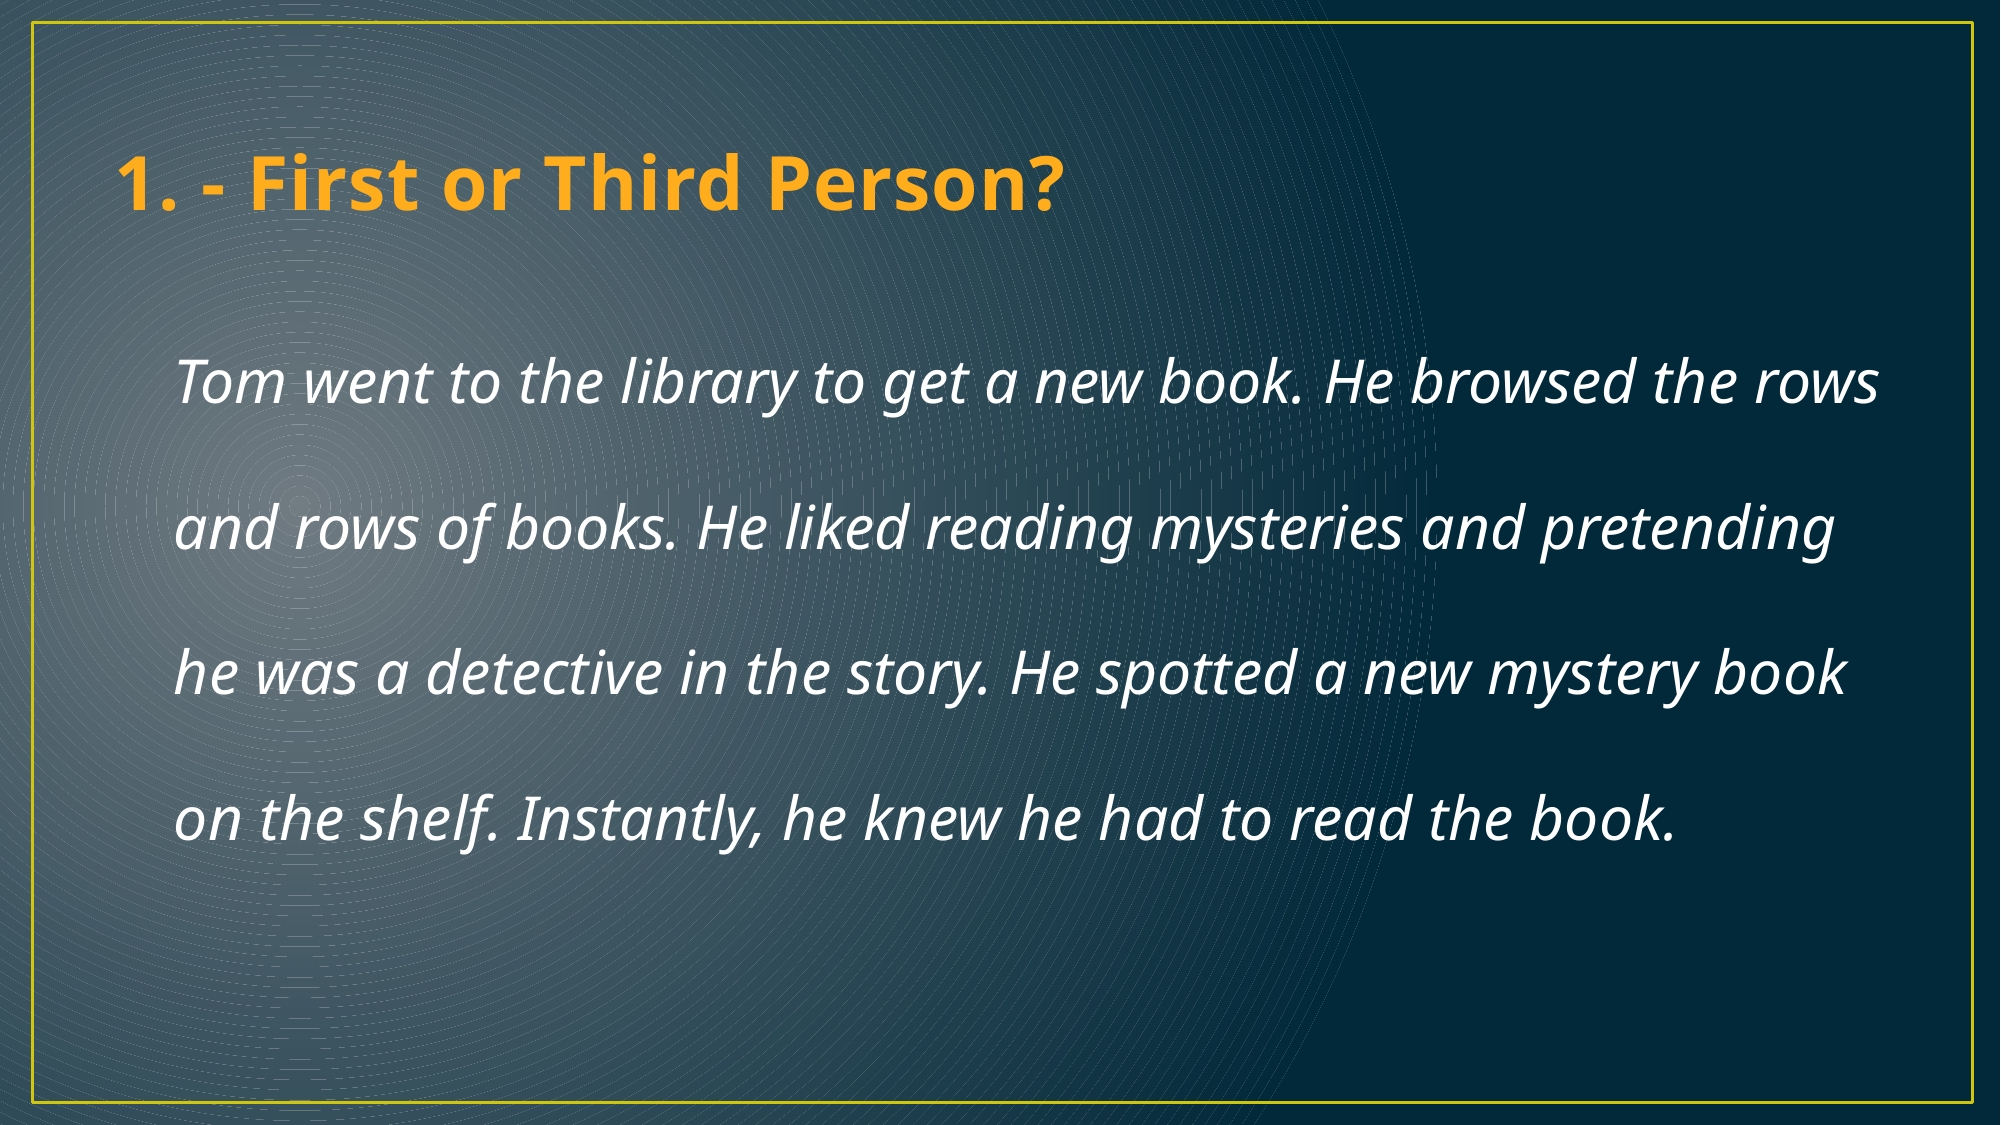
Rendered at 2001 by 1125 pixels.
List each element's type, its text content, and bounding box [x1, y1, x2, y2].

title 1. - First or Third Person? [99, 45, 1900, 233]
list Tom went to the library to get a new book. He browsed the rows and rows of books. He liked reading mysteries and pretending he was a detective in the story. He spotted a new mystery book on the shelf. Instantly, he knew he had to read the book. [99, 262, 1900, 1005]
